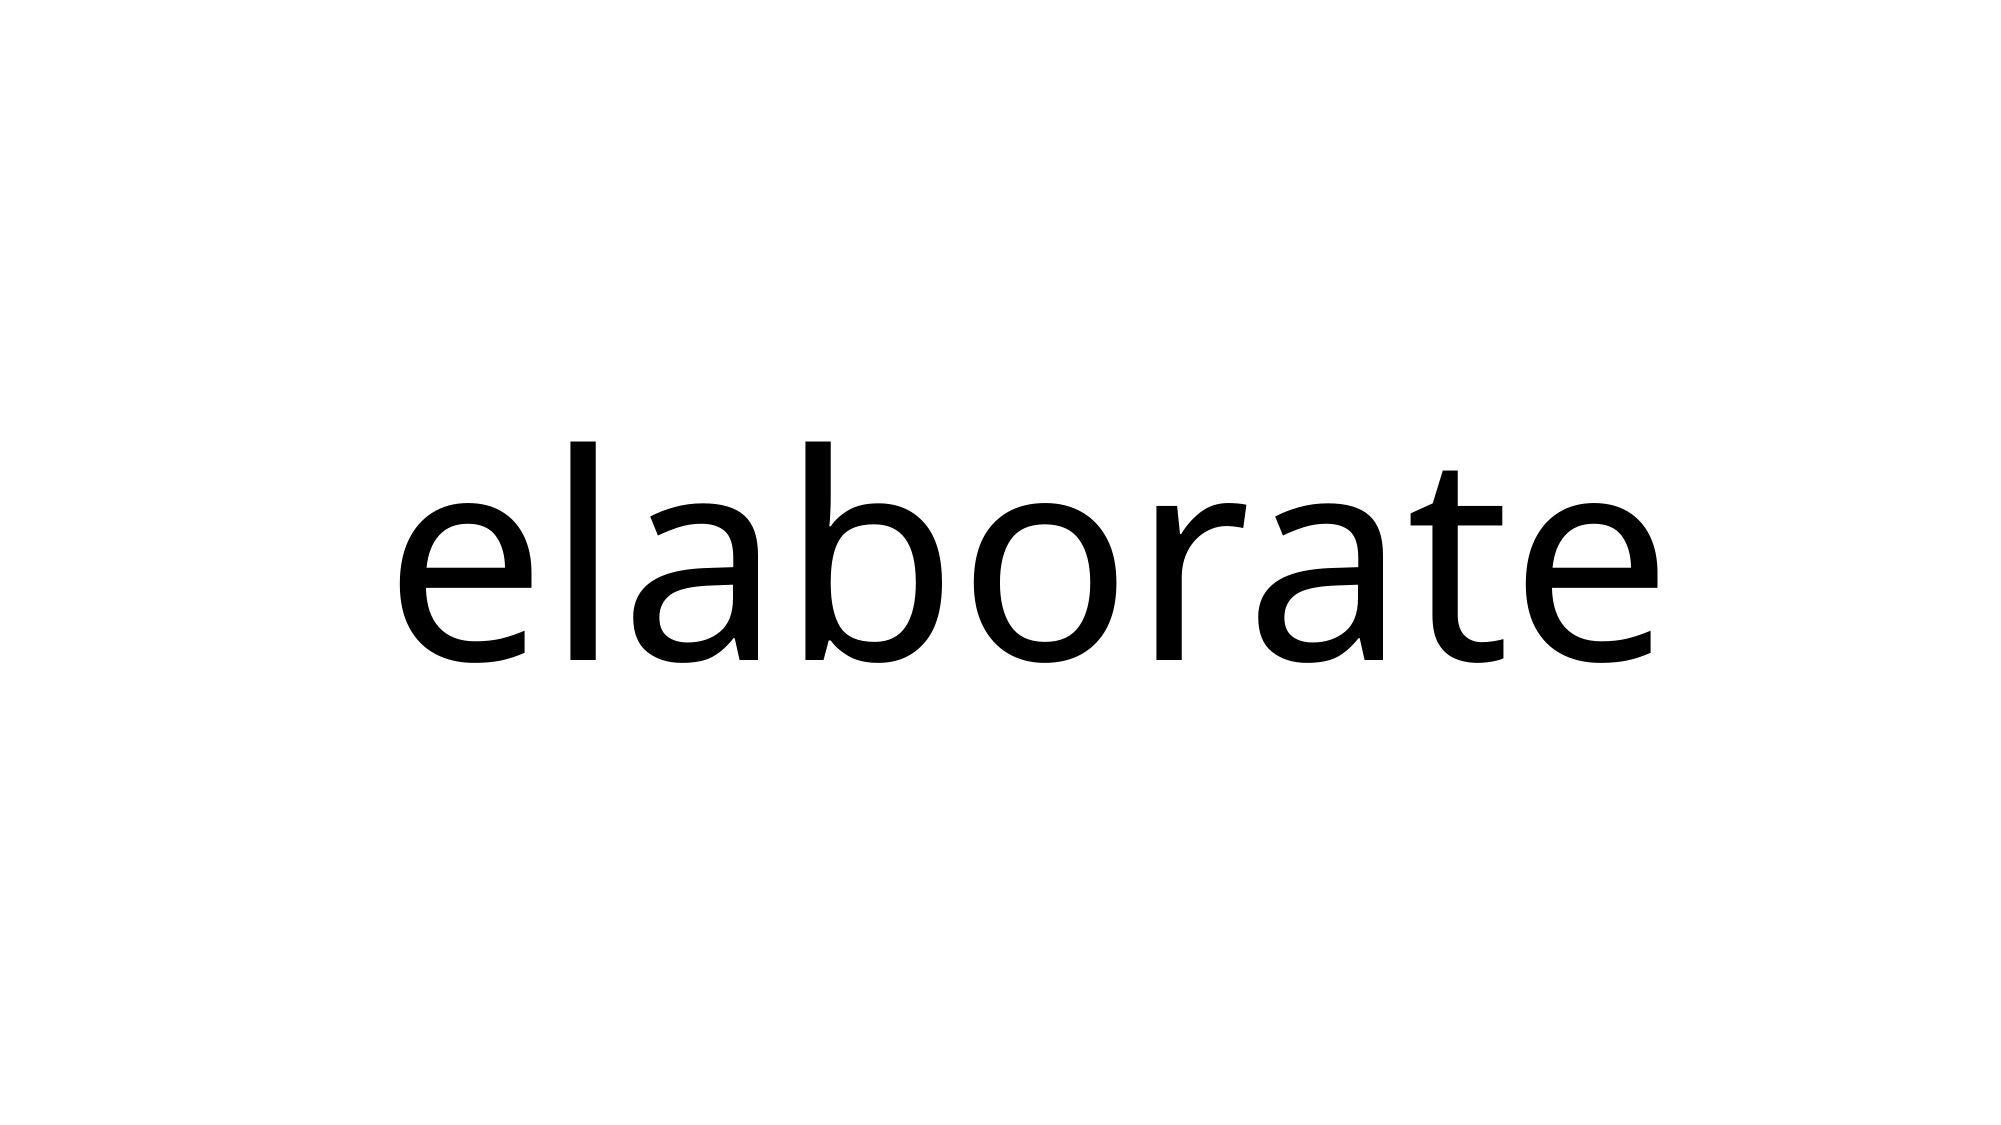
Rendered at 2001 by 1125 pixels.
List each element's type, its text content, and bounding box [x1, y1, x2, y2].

text_box elaborate [166, 459, 1892, 677]
